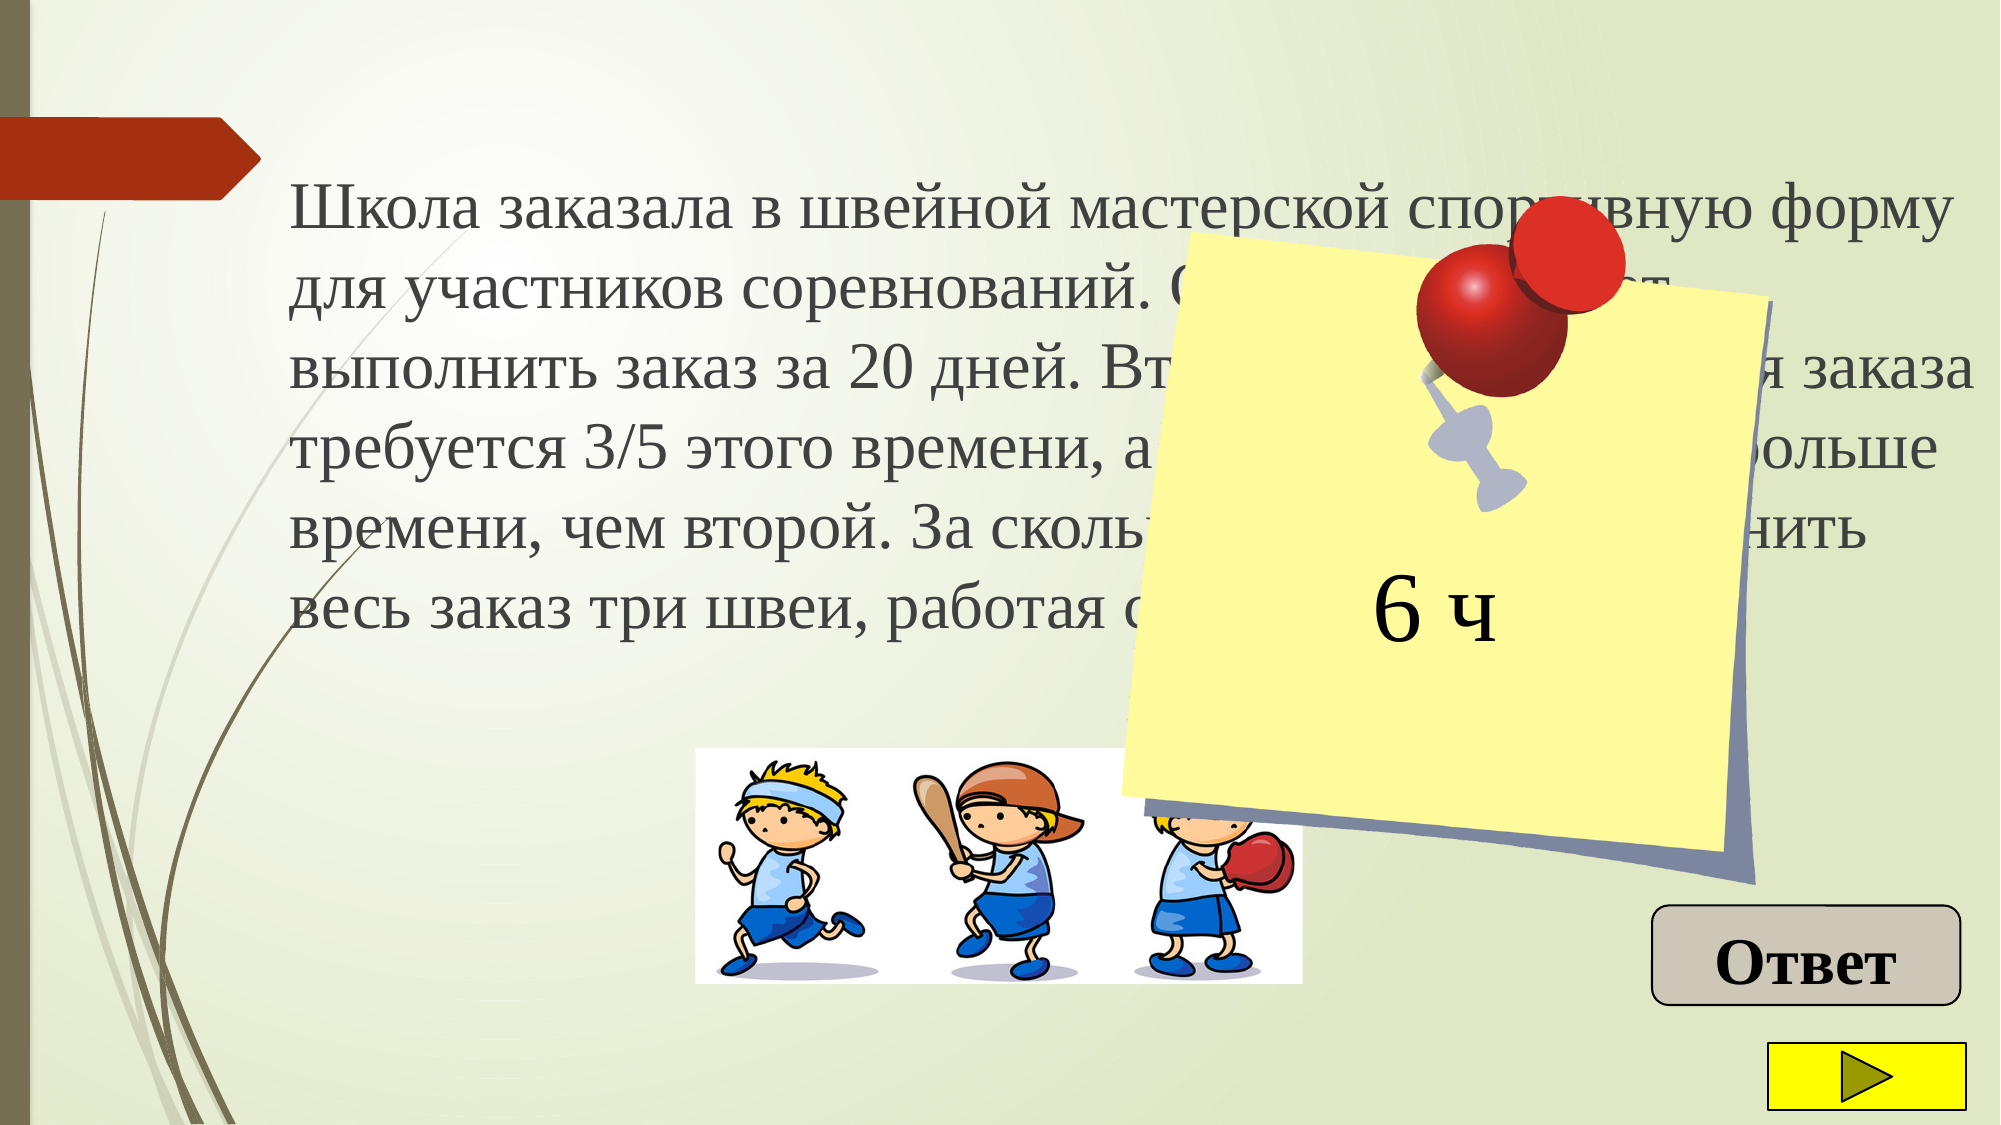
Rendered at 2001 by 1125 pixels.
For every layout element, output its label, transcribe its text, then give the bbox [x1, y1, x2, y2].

text_box Школа заказала в швейной мастерской спортивную форму для участников соревнований. Одна швея может выполнить заказ за 20 дней. Второй для выполнения заказа требуется 3/5 этого времени, а третьей- в 2 ½ раза больше времени, чем второй. За сколько дней могут выполнить весь заказ три швеи, работая совместно ? [274, 154, 2000, 869]
picture [695, 195, 1773, 985]
text_box Ответ [1652, 905, 1961, 1006]
text_box [1767, 1043, 1967, 1111]
